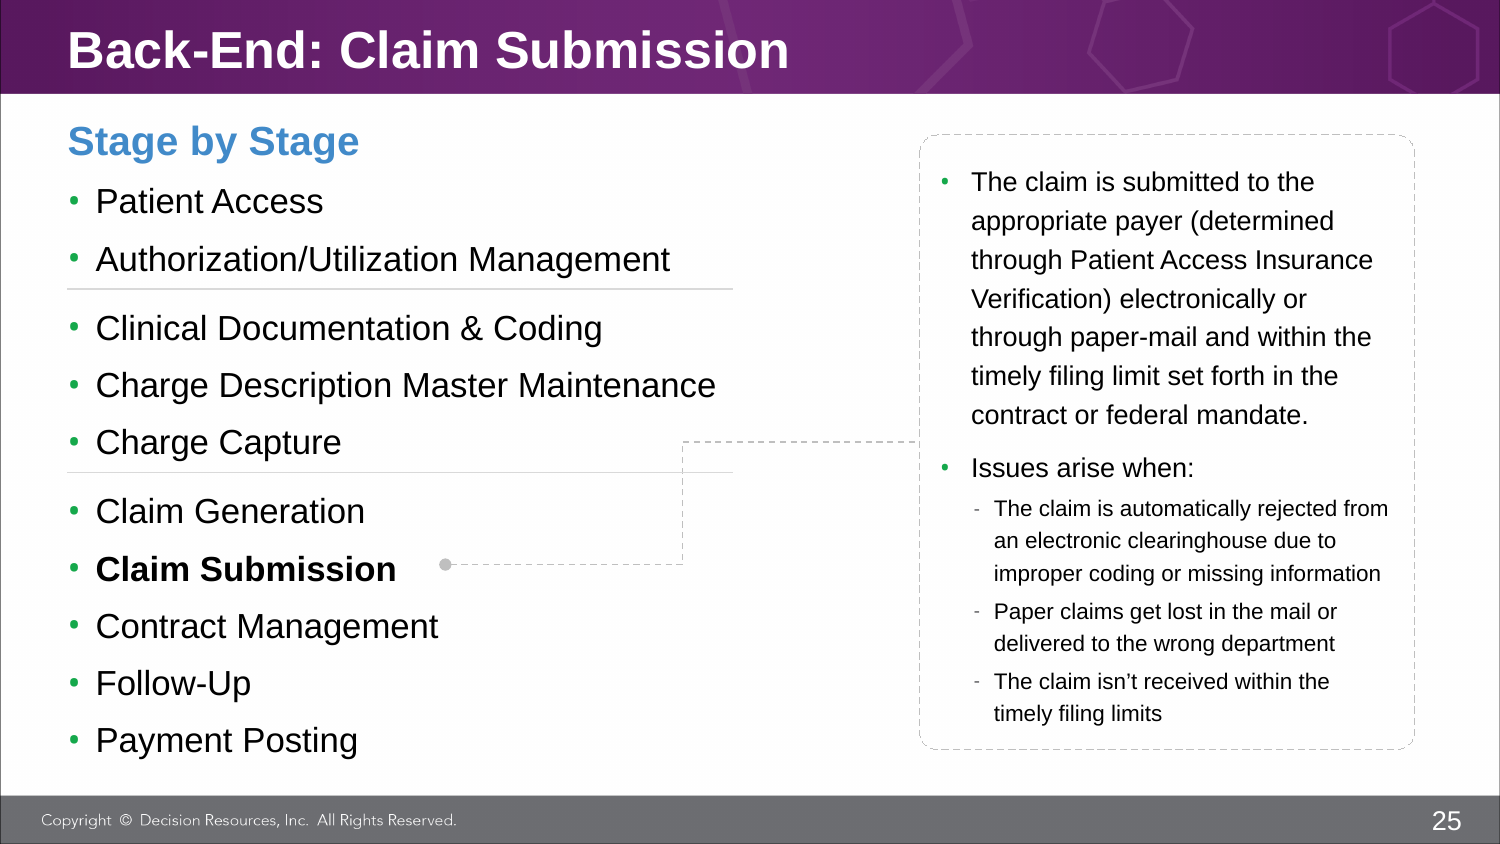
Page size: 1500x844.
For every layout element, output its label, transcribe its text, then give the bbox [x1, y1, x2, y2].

text_box The claim is submitted to the appropriate payer (determined through Patient Access Insurance Verification) electronically or through paper-mail and within the timely filing limit set forth in the contract or federal mandate. Issues arise when: The claim is automatically rejected from an electronic clearinghouse due to improper coding or missing information Paper claims get lost in the mail or delivered to the wrong department The claim isn’t received within the timely filing limits [919, 134, 1415, 750]
list Stage by Stage Patient Access Authorization/Utilization Management Clinical Documentation & Coding Charge Description Master Maintenance Charge Capture Claim Generation Claim Submission Contract Management Follow-Up Payment Posting [67, 473, 790, 765]
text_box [445, 442, 920, 565]
title Back-End: Claim Submission [67, 18, 1430, 85]
picture [0, 0, 1500, 844]
slide_number 25 [1384, 797, 1462, 843]
list Stage by Stage Patient Access Authorization/Utilization Management Clinical Documentation & Coding Charge Description Master Maintenance Charge Capture Claim Generation Claim Submission Contract Management Follow-Up Payment Posting [67, 119, 790, 472]
